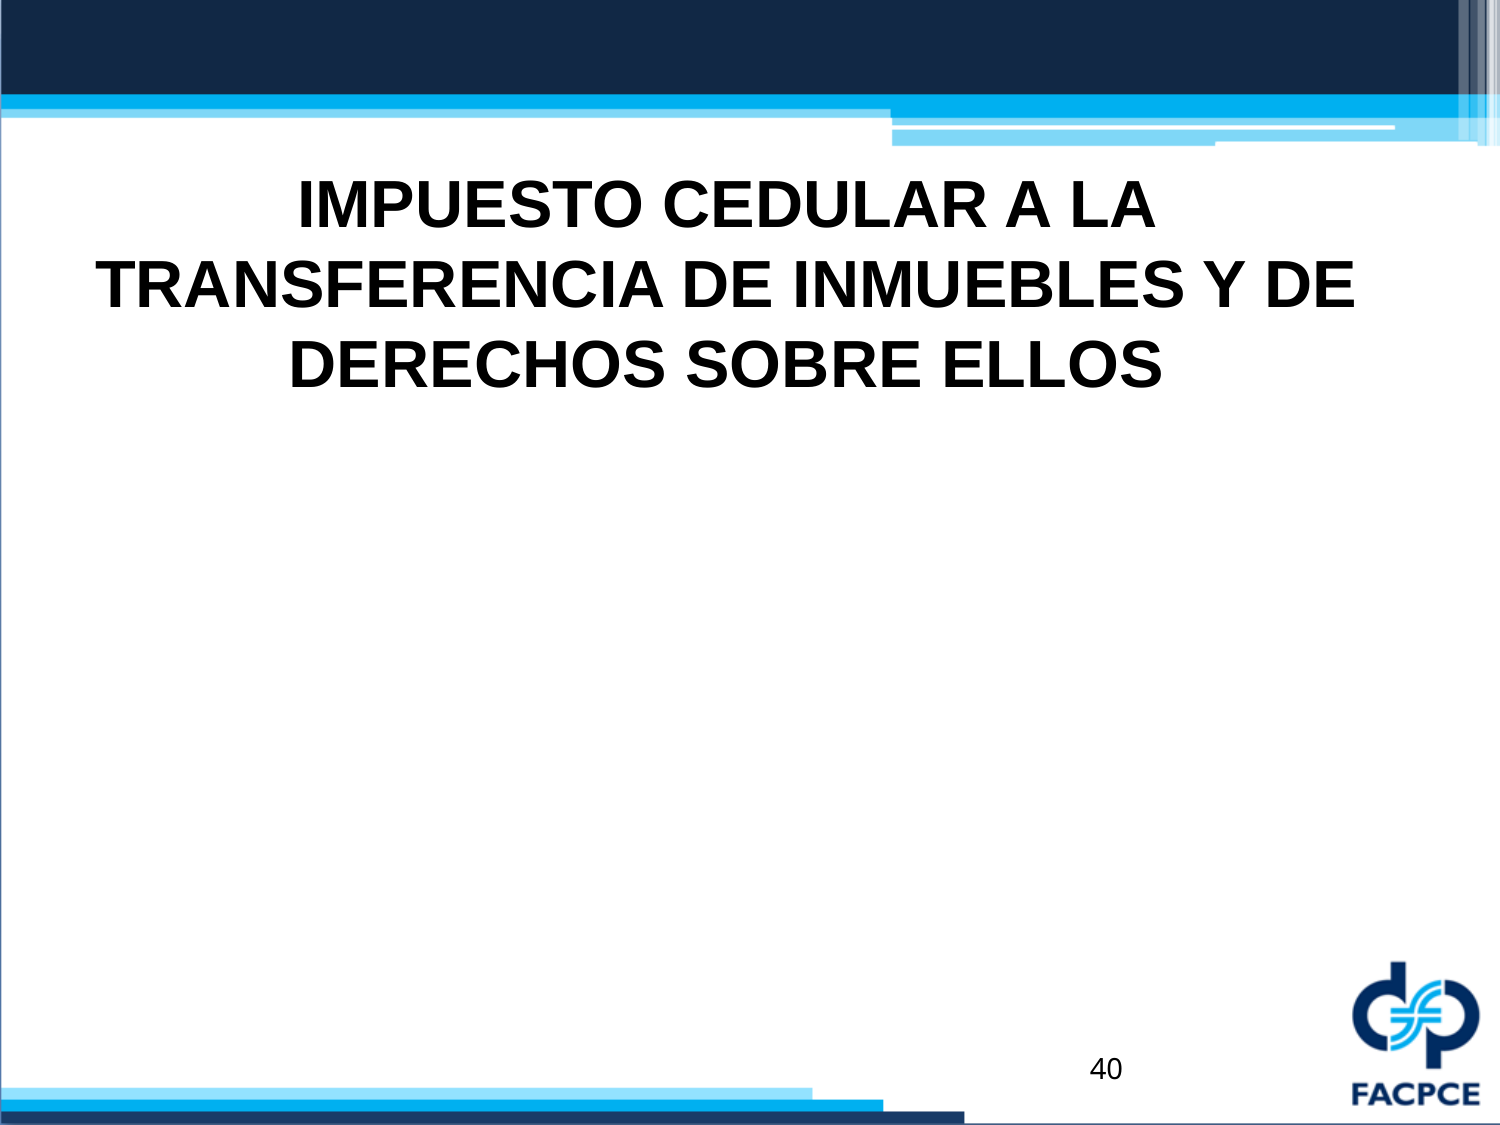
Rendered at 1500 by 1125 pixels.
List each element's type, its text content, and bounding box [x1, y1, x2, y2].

title IMPUESTO CEDULAR A LA TRANSFERENCIA DE INMUEBLES Y DE DERECHOS SOBRE ELLOS [0, 0, 1454, 563]
picture [0, 0, 1500, 1125]
slide_number 40 [1074, 1042, 1425, 1103]
